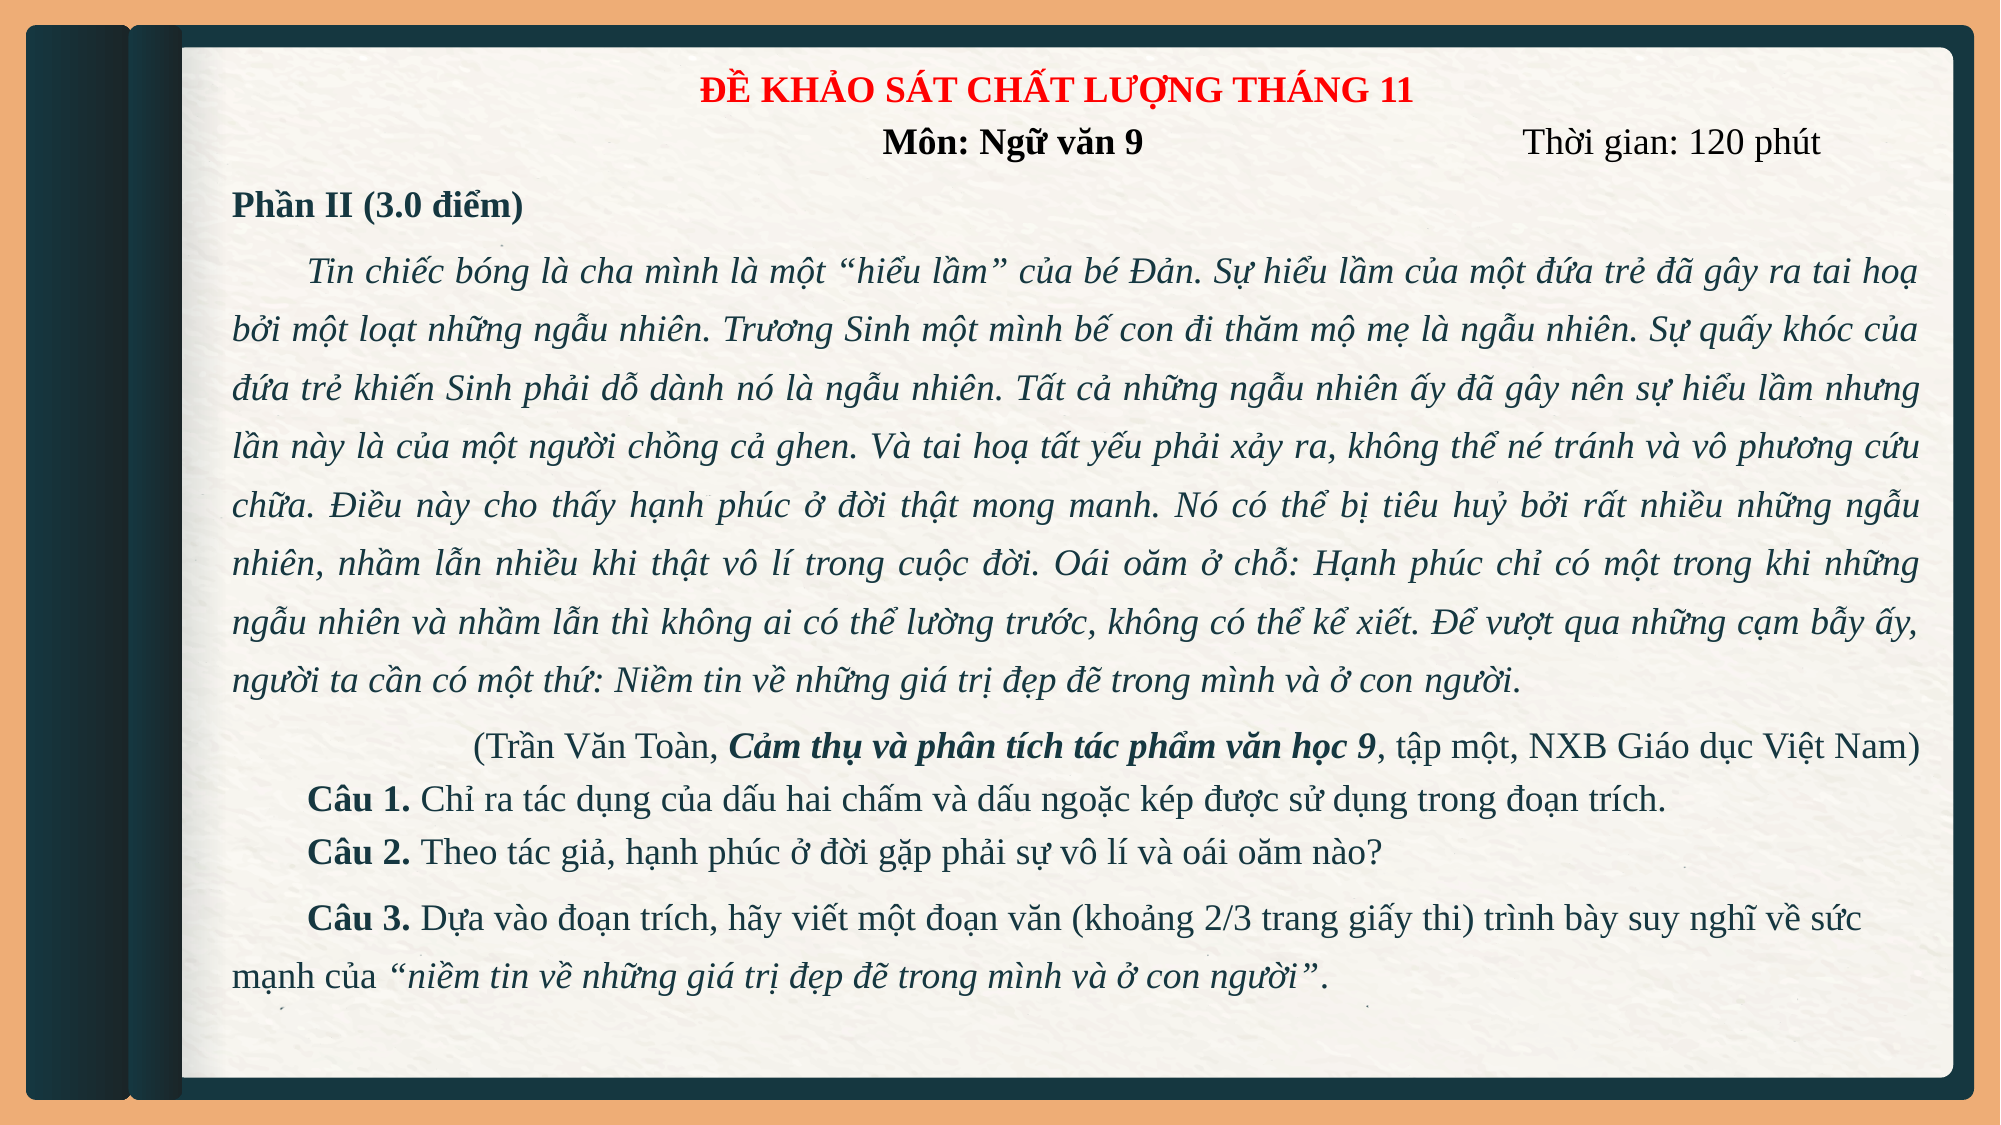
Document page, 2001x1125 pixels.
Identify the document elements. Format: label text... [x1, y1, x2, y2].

text_box ĐỀ KHẢO SÁT CHẤT LƯỢNG THÁNG 11 Môn: Ngữ văn 9 Thời gian: 120 phút [195, 57, 1920, 170]
text_box Phần II (3.0 điểm) Tin chiếc bóng là cha mình là một “hiểu lầm” của bé Đản. Sự hiểu lầm của một đứa trẻ đã gây ra tai hoạ bởi một loạt những ngẫu nhiên. Trương Sinh một mình bế con đi thăm mộ mẹ là ngẫu nhiên. Sự quấy khóc của đứa trẻ khiến Sinh phải dỗ dành nó là ngẫu nhiên. Tất cả những ngẫu nhiên ấy đã gây nên sự hiểu lầm nhưng lần này là của một người chồng cả ghen. Và tai hoạ tất yếu phải xảy ra, không thể né tránh và vô phương cứu chữa. Điều này cho thấy hạnh phúc ở đời thật mong manh. Nó có thể bị tiêu huỷ bởi rất nhiều những ngẫu nhiên, nhầm lẫn nhiều khi thật vô lí trong cuộc đời. Oái oăm ở chỗ: Hạnh phúc chỉ có một trong khi những ngẫu nhiên và nhầm lẫn thì không ai có thể lường trước, không có thể kể xiết. Để vượt qua những cạm bẫy ấy, người ta cần có một thứ: Niềm tin về những giá trị đẹp đẽ trong mình và ở con người. (Trần Văn Toàn, Cảm thụ và phân tích tác phẩm văn học 9, tập một, NXB Giáo dục Việt Nam) Câu 1. Chỉ ra tác dụng của dấu hai chấm và dấu ngoặc kép được sử dụng trong đoạn trích. Câu 2. Theo tác giả, hạnh phúc ở đời gặp phải sự vô lí và oái oăm nào? Câu 3. Dựa vào đoạn trích, hãy viết một đoạn văn (khoảng 2/3 trang giấy thi) trình bày suy nghĩ về sức mạnh của “niềm tin về những giá trị đẹp đẽ trong mình và ở con người”. [205, 172, 1946, 1004]
picture [182, 47, 1954, 1078]
